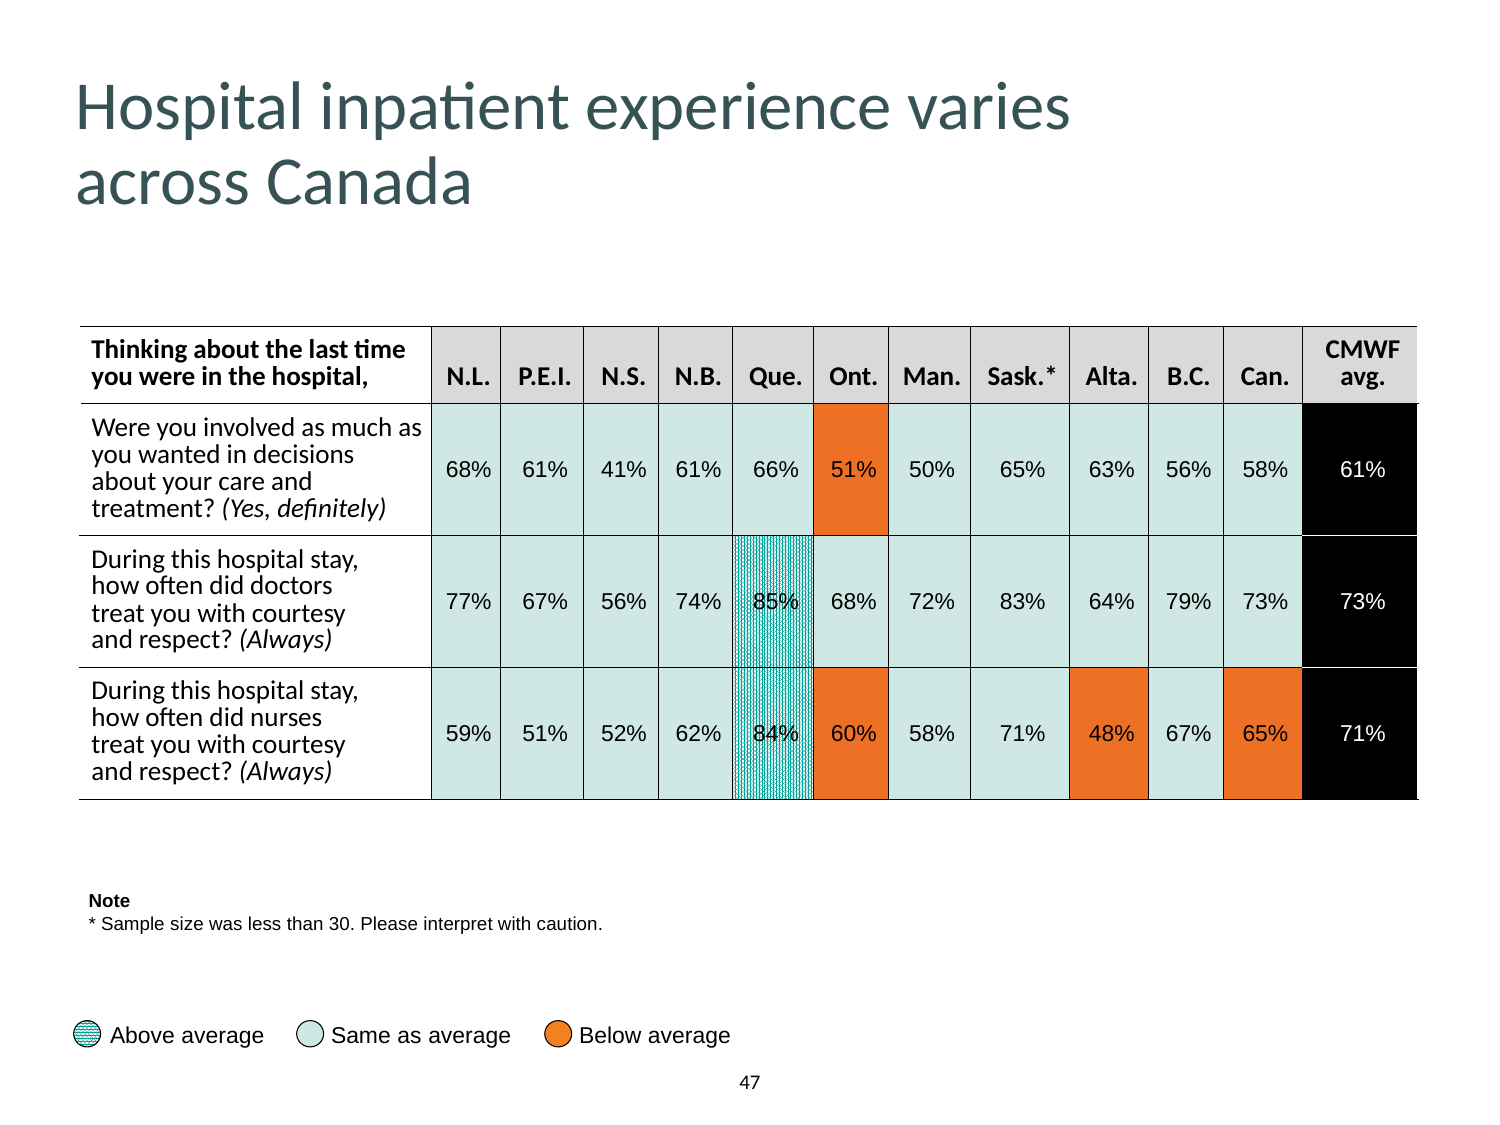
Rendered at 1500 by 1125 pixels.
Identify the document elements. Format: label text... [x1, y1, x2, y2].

table_cell Were you involved as much as you wanted in decisions about your care and treatment? (Yes, definitely) [81, 404, 431, 535]
table_header Alta. [1070, 327, 1148, 403]
table_header N.B. [659, 327, 732, 403]
table_cell 59% [432, 668, 500, 799]
table_cell 66% [733, 404, 813, 535]
table_cell 83% [971, 536, 1069, 667]
table_cell 67% [501, 536, 583, 667]
table_cell 61% [501, 404, 583, 535]
table_header B.C. [1149, 327, 1223, 403]
text_box Note * Sample size was less than 30. Please interpret with caution. [79, 881, 683, 942]
table_header CMWF avg. [1303, 327, 1417, 403]
table_header Thinking about the last time you were in the hospital, [80, 327, 431, 403]
table_cell 68% [814, 536, 888, 667]
table_cell 61% [659, 404, 732, 535]
table_cell 60% [814, 668, 888, 799]
table_cell 61% [1303, 404, 1417, 535]
table_cell 62% [659, 668, 732, 799]
table_cell 85% [733, 536, 813, 667]
table_header Ont. [814, 327, 888, 403]
table_cell 73% [1224, 536, 1302, 667]
table_cell 84% [733, 668, 813, 799]
table_cell 52% [584, 668, 658, 799]
table_header N.L. [432, 327, 500, 403]
table_cell 71% [1303, 668, 1417, 799]
table_cell 56% [1149, 404, 1223, 535]
table_cell 79% [1149, 536, 1223, 667]
table_cell During this hospital stay, how often did doctors treat you with courtesy and respect? (Always) [81, 536, 431, 667]
table_header Sask.* [971, 327, 1069, 403]
table_cell 71% [971, 668, 1069, 799]
table_header Man. [889, 327, 970, 403]
table_cell 50% [889, 404, 970, 535]
table_cell 67% [1149, 668, 1223, 799]
table_cell 64% [1070, 536, 1148, 667]
table_header N.S. [584, 327, 658, 403]
table_cell 65% [1224, 668, 1302, 799]
title Hospital inpatient experience varies across Canada [60, 60, 1411, 228]
table_cell 65% [971, 404, 1069, 535]
table_cell 73% [1303, 536, 1417, 667]
table_cell 58% [889, 668, 970, 799]
table_cell 56% [584, 536, 658, 667]
table_cell 77% [432, 536, 500, 667]
table_cell 58% [1224, 404, 1302, 535]
table_cell 48% [1070, 668, 1148, 799]
table_cell 68% [432, 404, 500, 535]
table_cell 63% [1070, 404, 1148, 535]
table_cell During this hospital stay, how often did nurses treat you with courtesy and respect? (Always) [81, 668, 431, 799]
table_cell 51% [814, 404, 888, 535]
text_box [73, 1012, 784, 1057]
table_header P.E.I. [501, 327, 583, 403]
table_cell 72% [889, 536, 970, 667]
table_cell 51% [501, 668, 583, 799]
table_cell 74% [659, 536, 732, 667]
table_cell 41% [584, 404, 658, 535]
table_header Can. [1224, 327, 1302, 403]
table_header Que. [733, 327, 813, 403]
